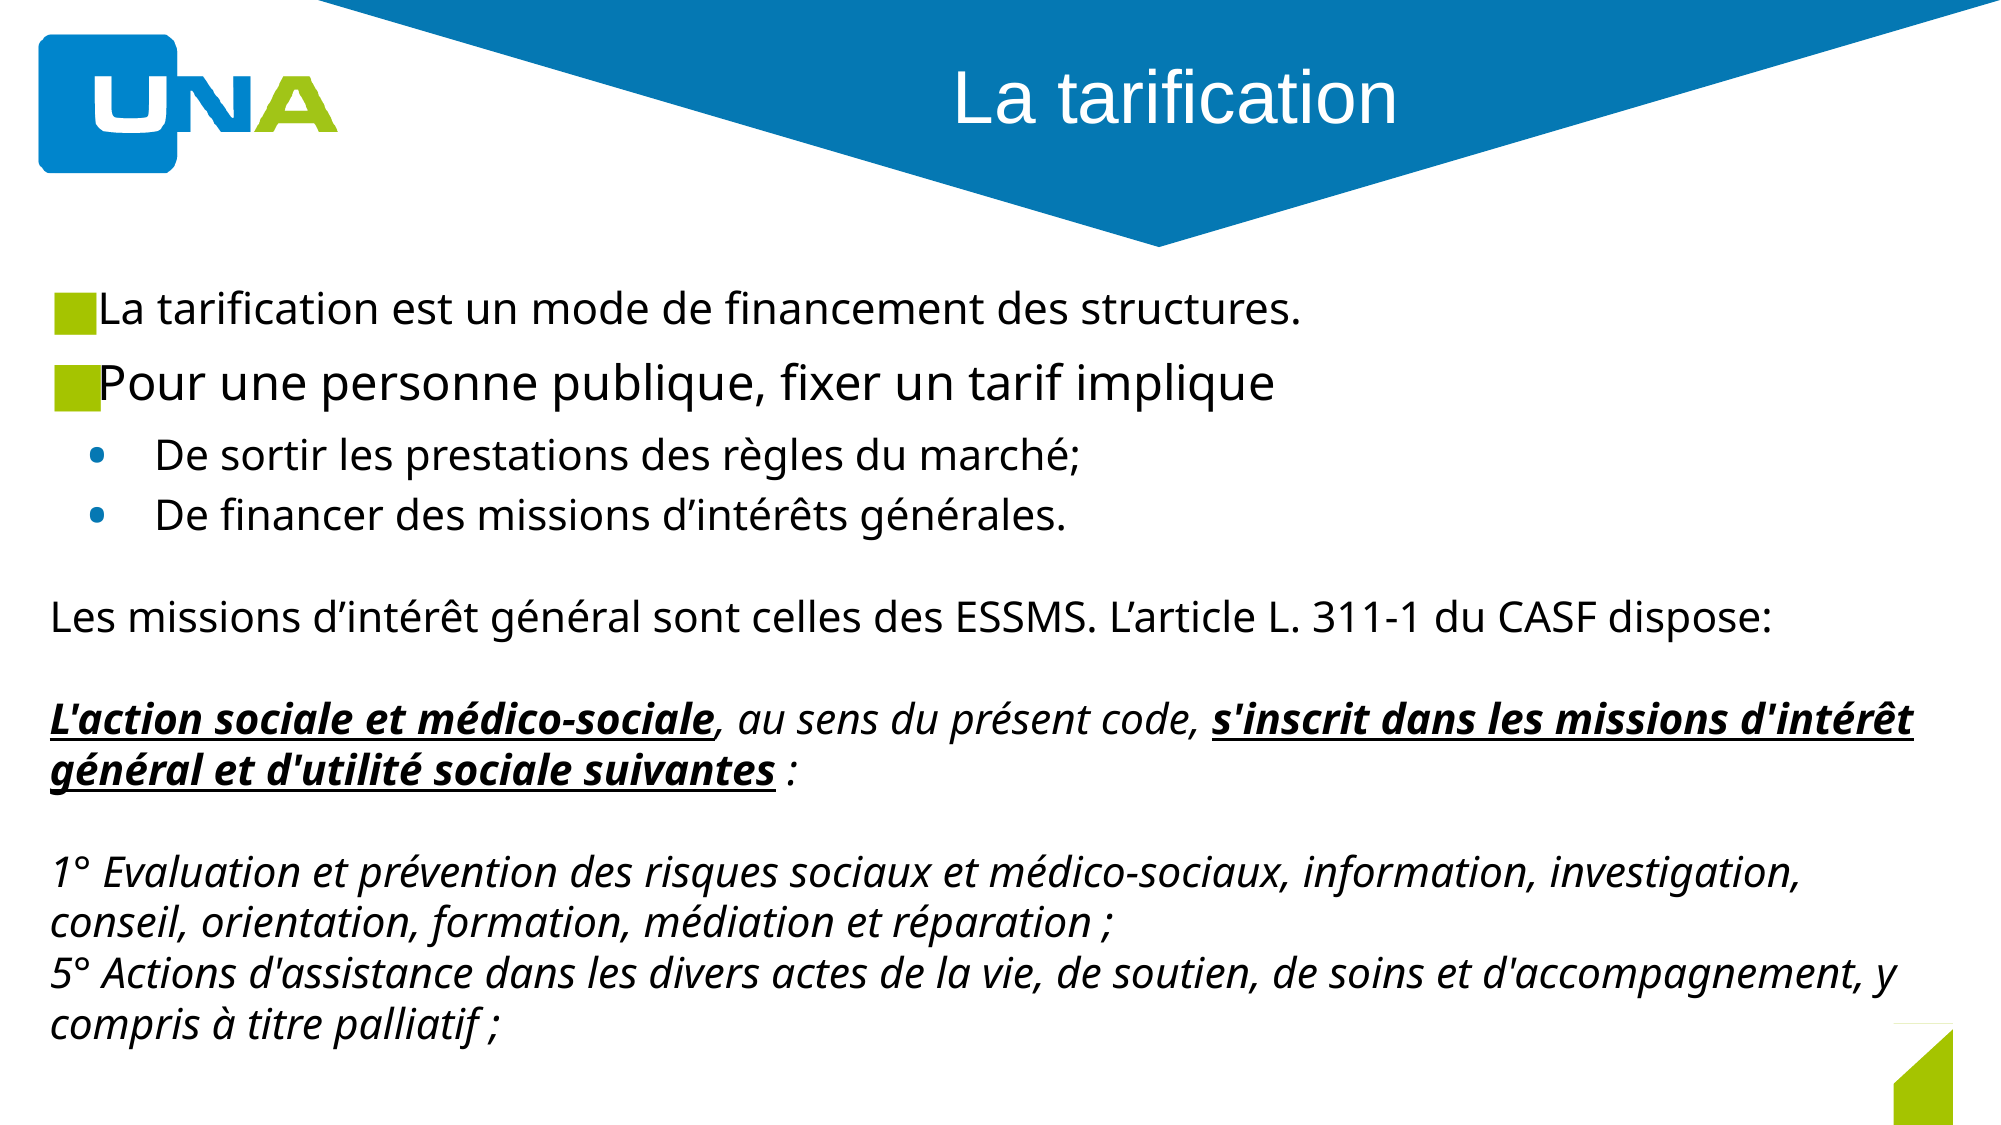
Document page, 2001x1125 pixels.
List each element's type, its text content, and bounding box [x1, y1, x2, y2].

picture [37, 33, 338, 174]
list La tarification est un mode de financement des structures. Pour une personne publique, fixer un tarif implique De sortir les prestations des règles du marché; De financer des missions d’intérêts générales. Les missions d’intérêt général sont celles des ESSMS. L’article L. 311-1 du CASF dispose: L'action sociale et médico-sociale, au sens du présent code, s'inscrit dans les missions d'intérêt général et d'utilité sociale suivantes : 1° Evaluation et prévention des risques sociaux et médico-sociaux, information, investigation, conseil, orientation, formation, médiation et réparation ; 5° Actions d'assistance dans les divers actes de la vie, de soutien, de soins et d'accompagnement, y compris à titre palliatif ; [34, 273, 1959, 1056]
picture [95, 77, 166, 132]
title La tarification [393, 49, 1959, 150]
